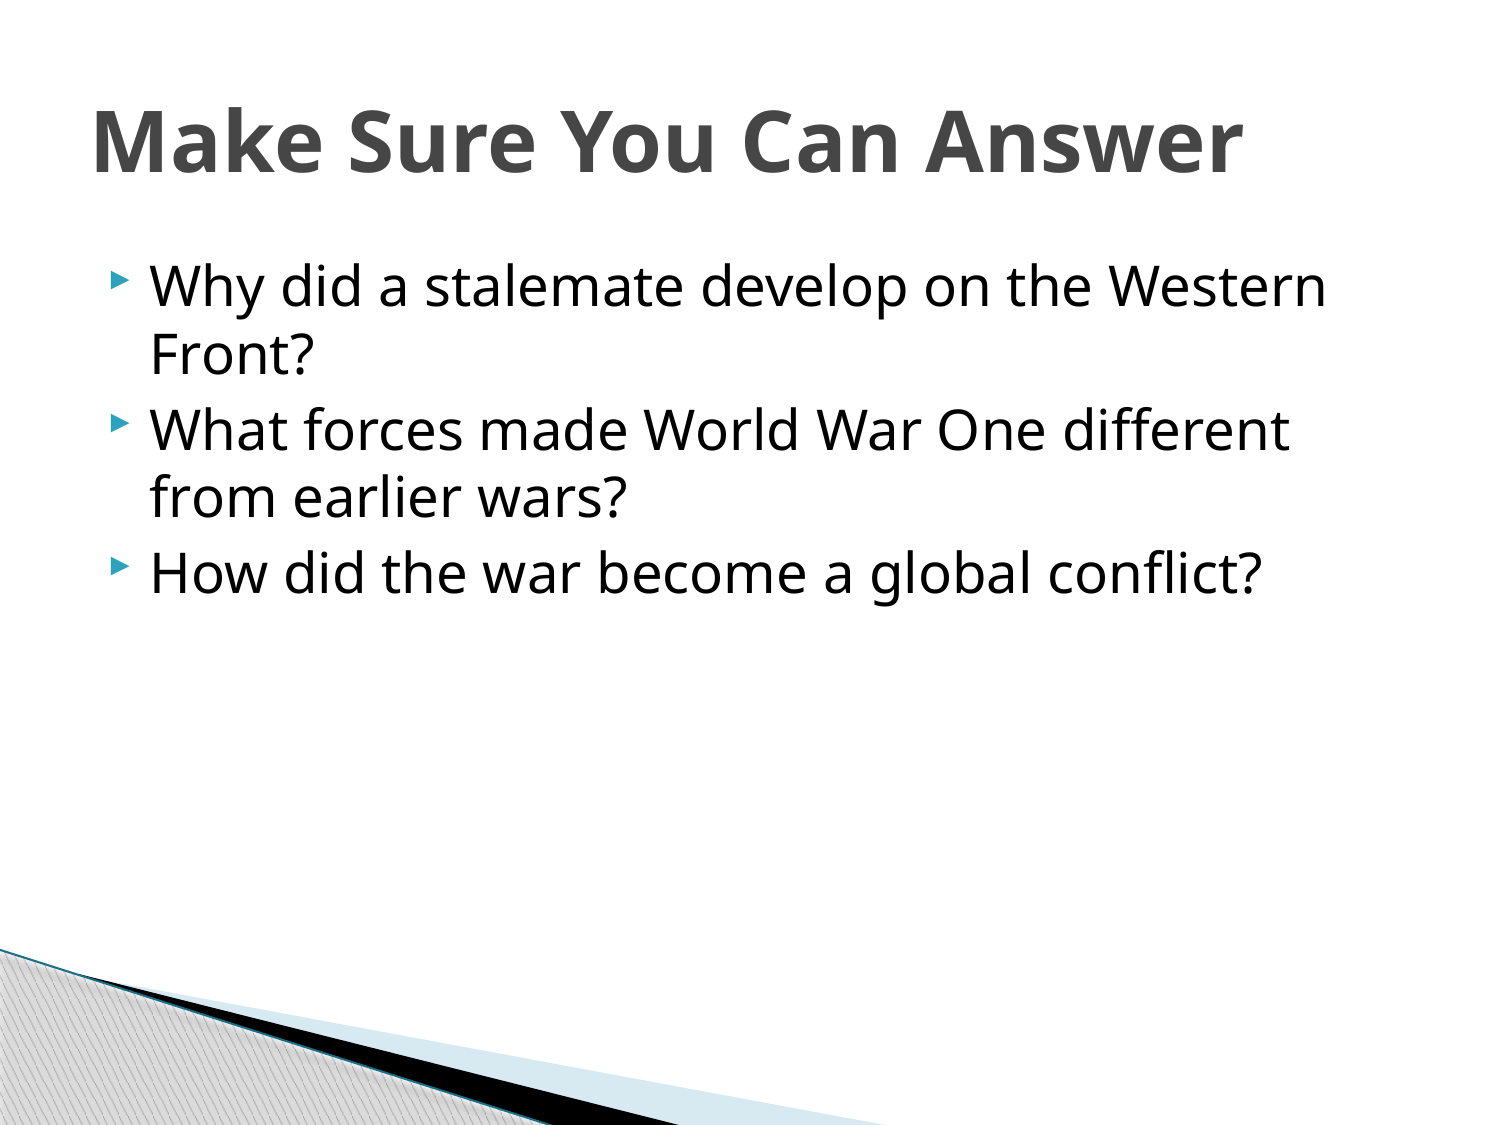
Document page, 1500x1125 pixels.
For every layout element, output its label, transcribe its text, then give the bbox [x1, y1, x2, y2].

title Make Sure You Can Answer [75, 45, 1425, 233]
list Why did a stalemate develop on the Western Front? What forces made World War One different from earlier wars? How did the war become a global conflict? [75, 243, 1425, 986]
